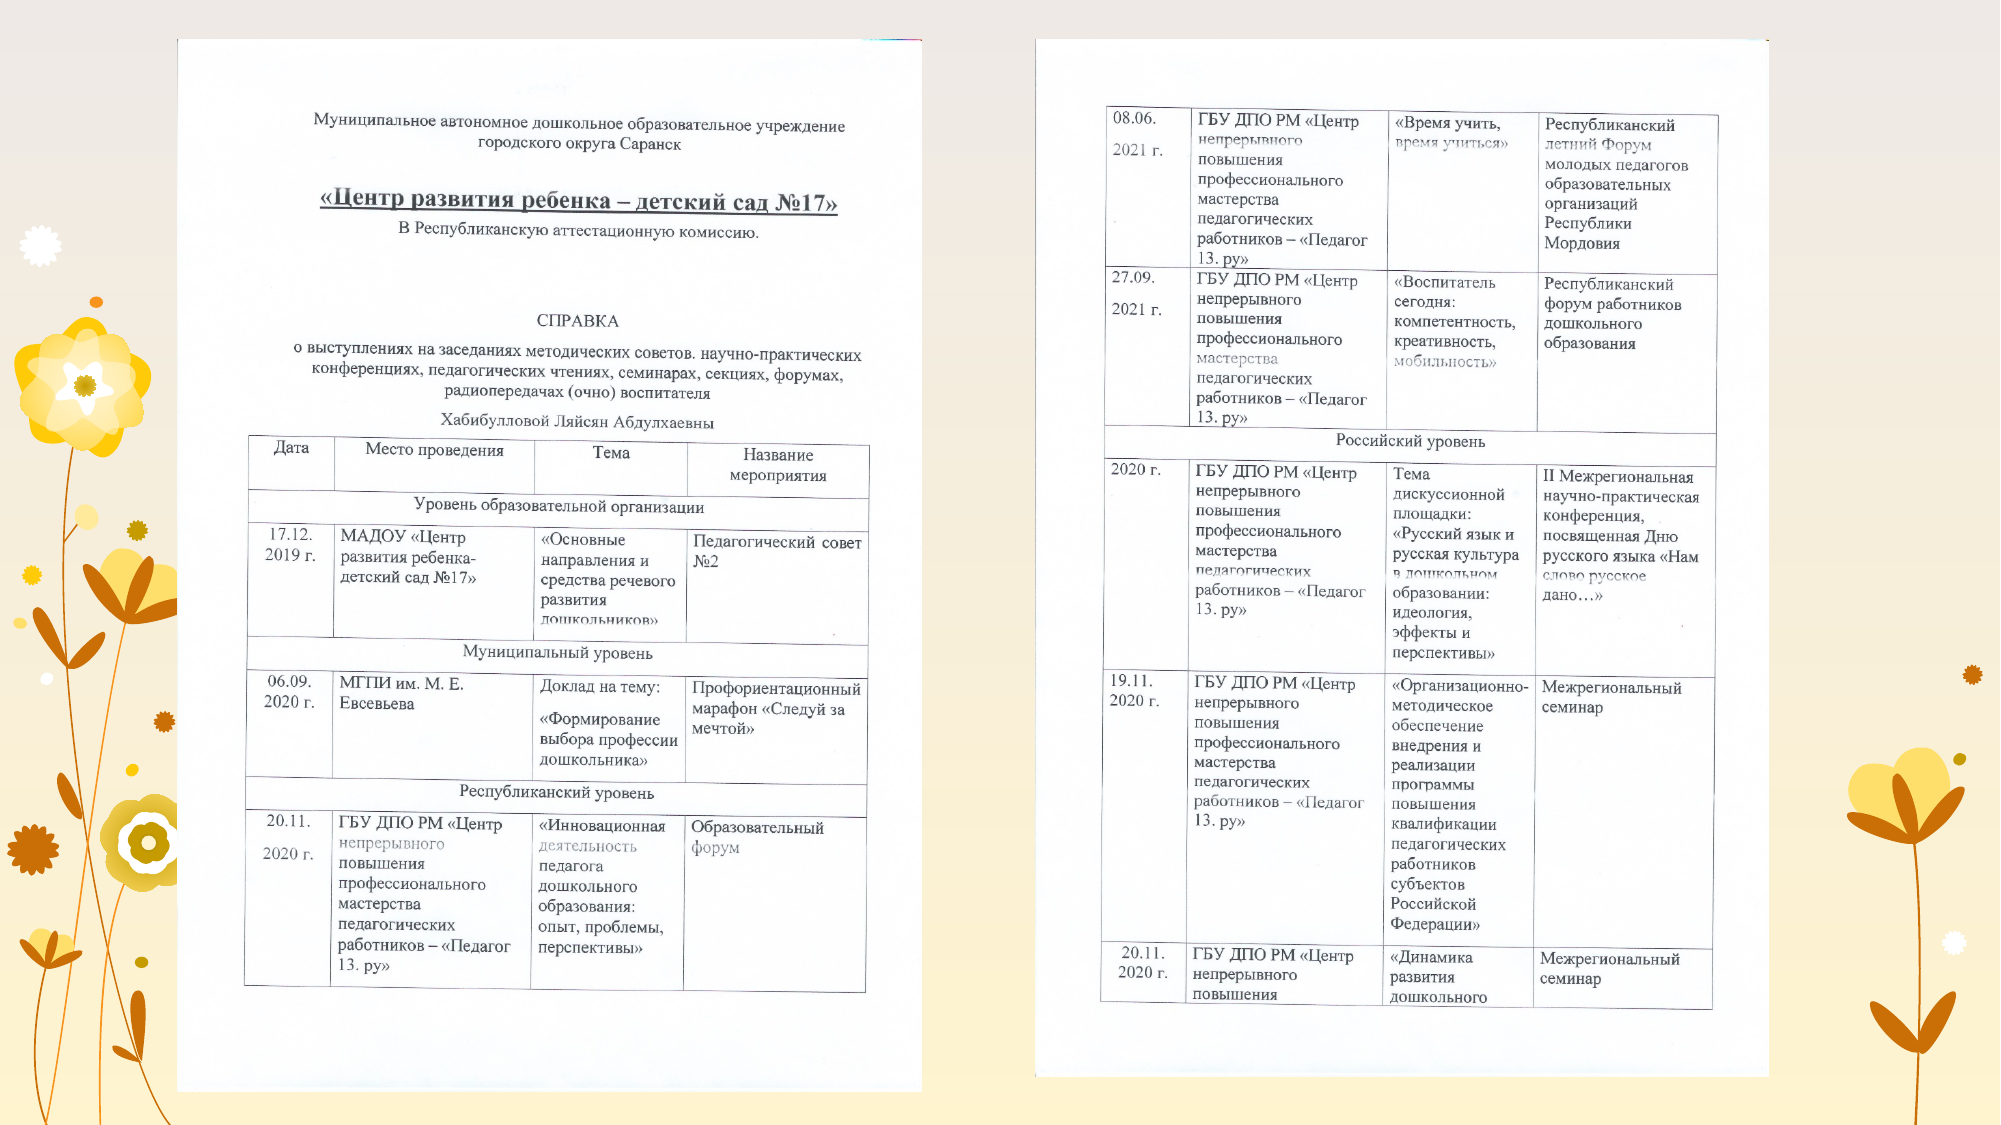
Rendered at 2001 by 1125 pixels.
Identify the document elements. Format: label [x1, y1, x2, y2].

picture [1035, 39, 1769, 1077]
picture [177, 39, 922, 1092]
